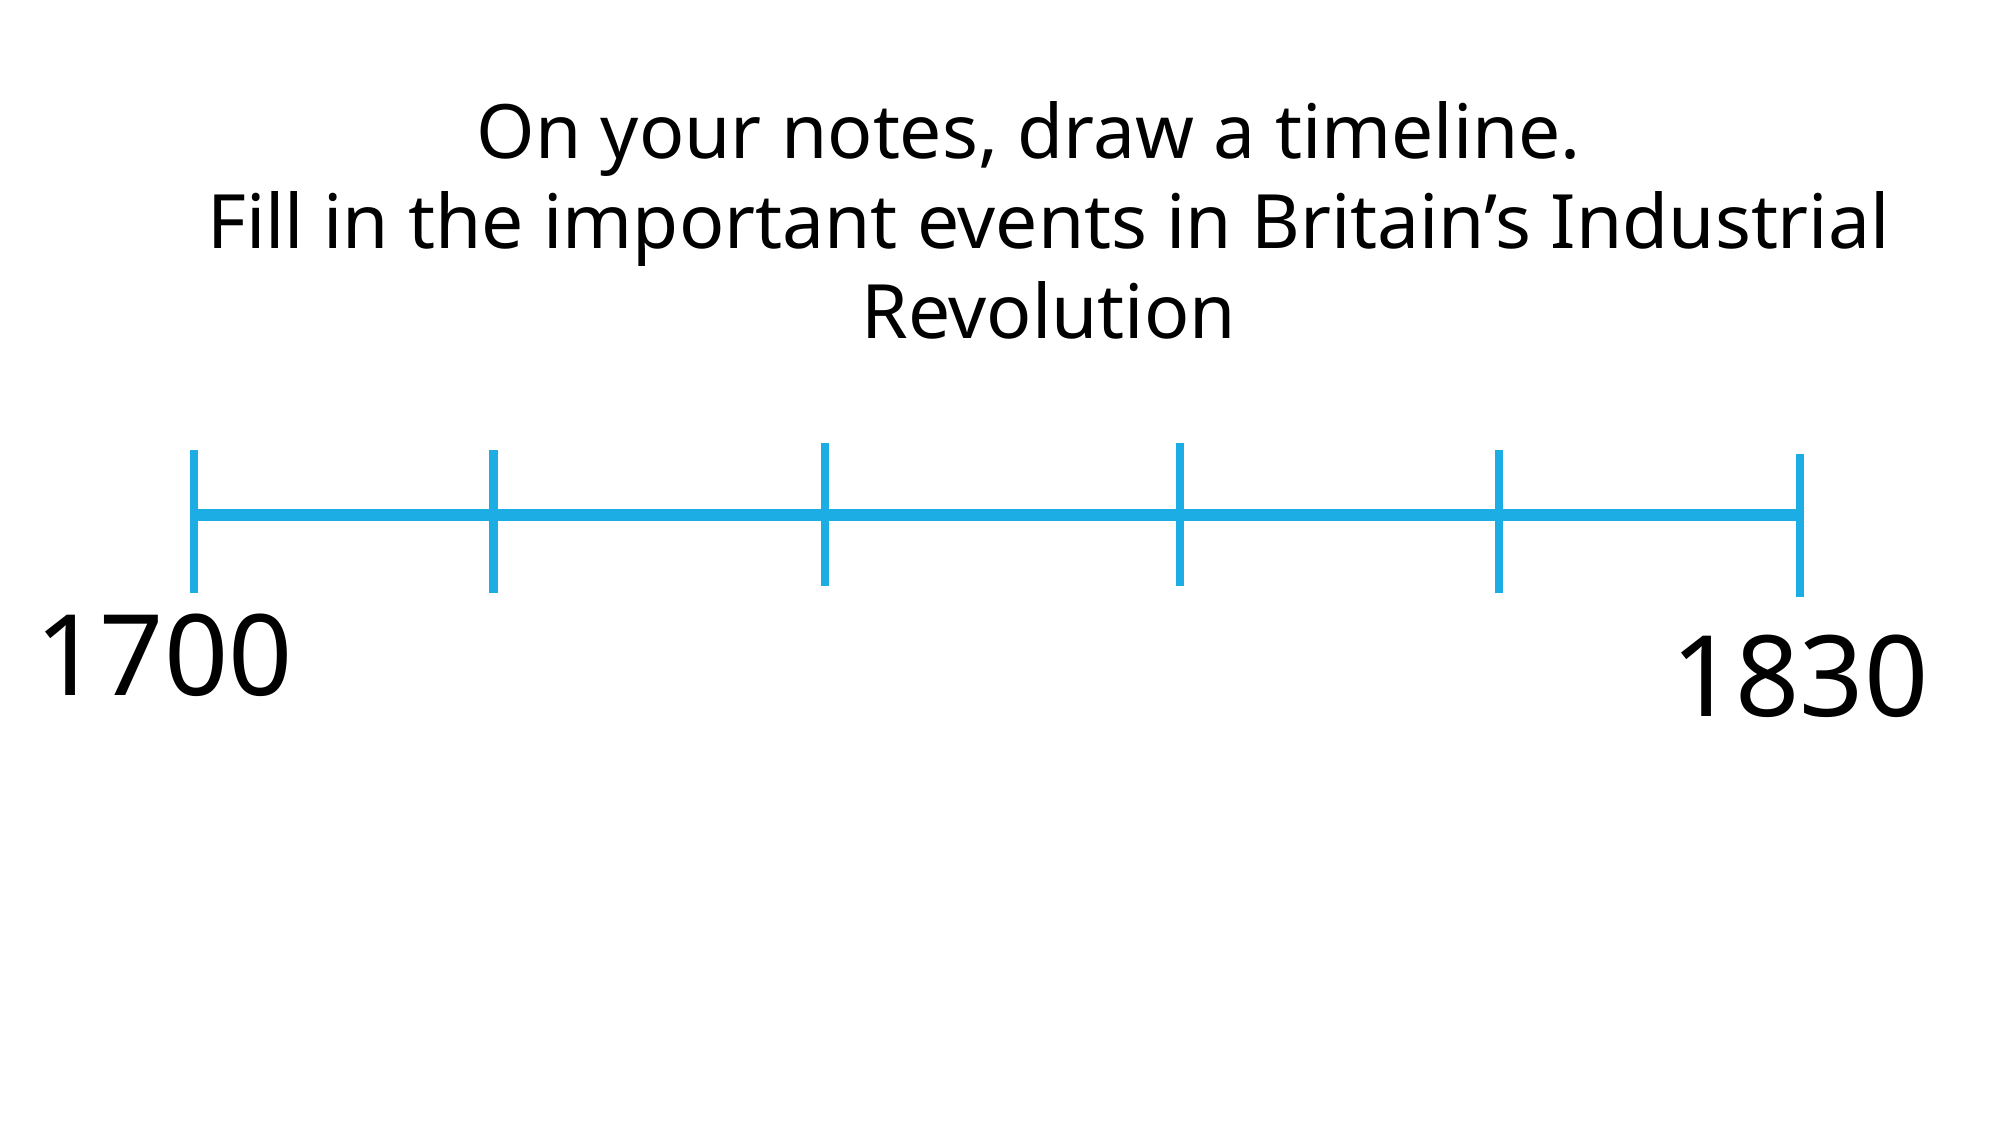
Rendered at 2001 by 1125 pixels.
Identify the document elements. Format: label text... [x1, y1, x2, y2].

text_box On your notes, draw a timeline. Fill in the important events in Britain’s Industrial Revolution [164, 76, 1934, 361]
text_box 1830 [1656, 596, 1944, 747]
text_box 1700 [20, 575, 308, 726]
